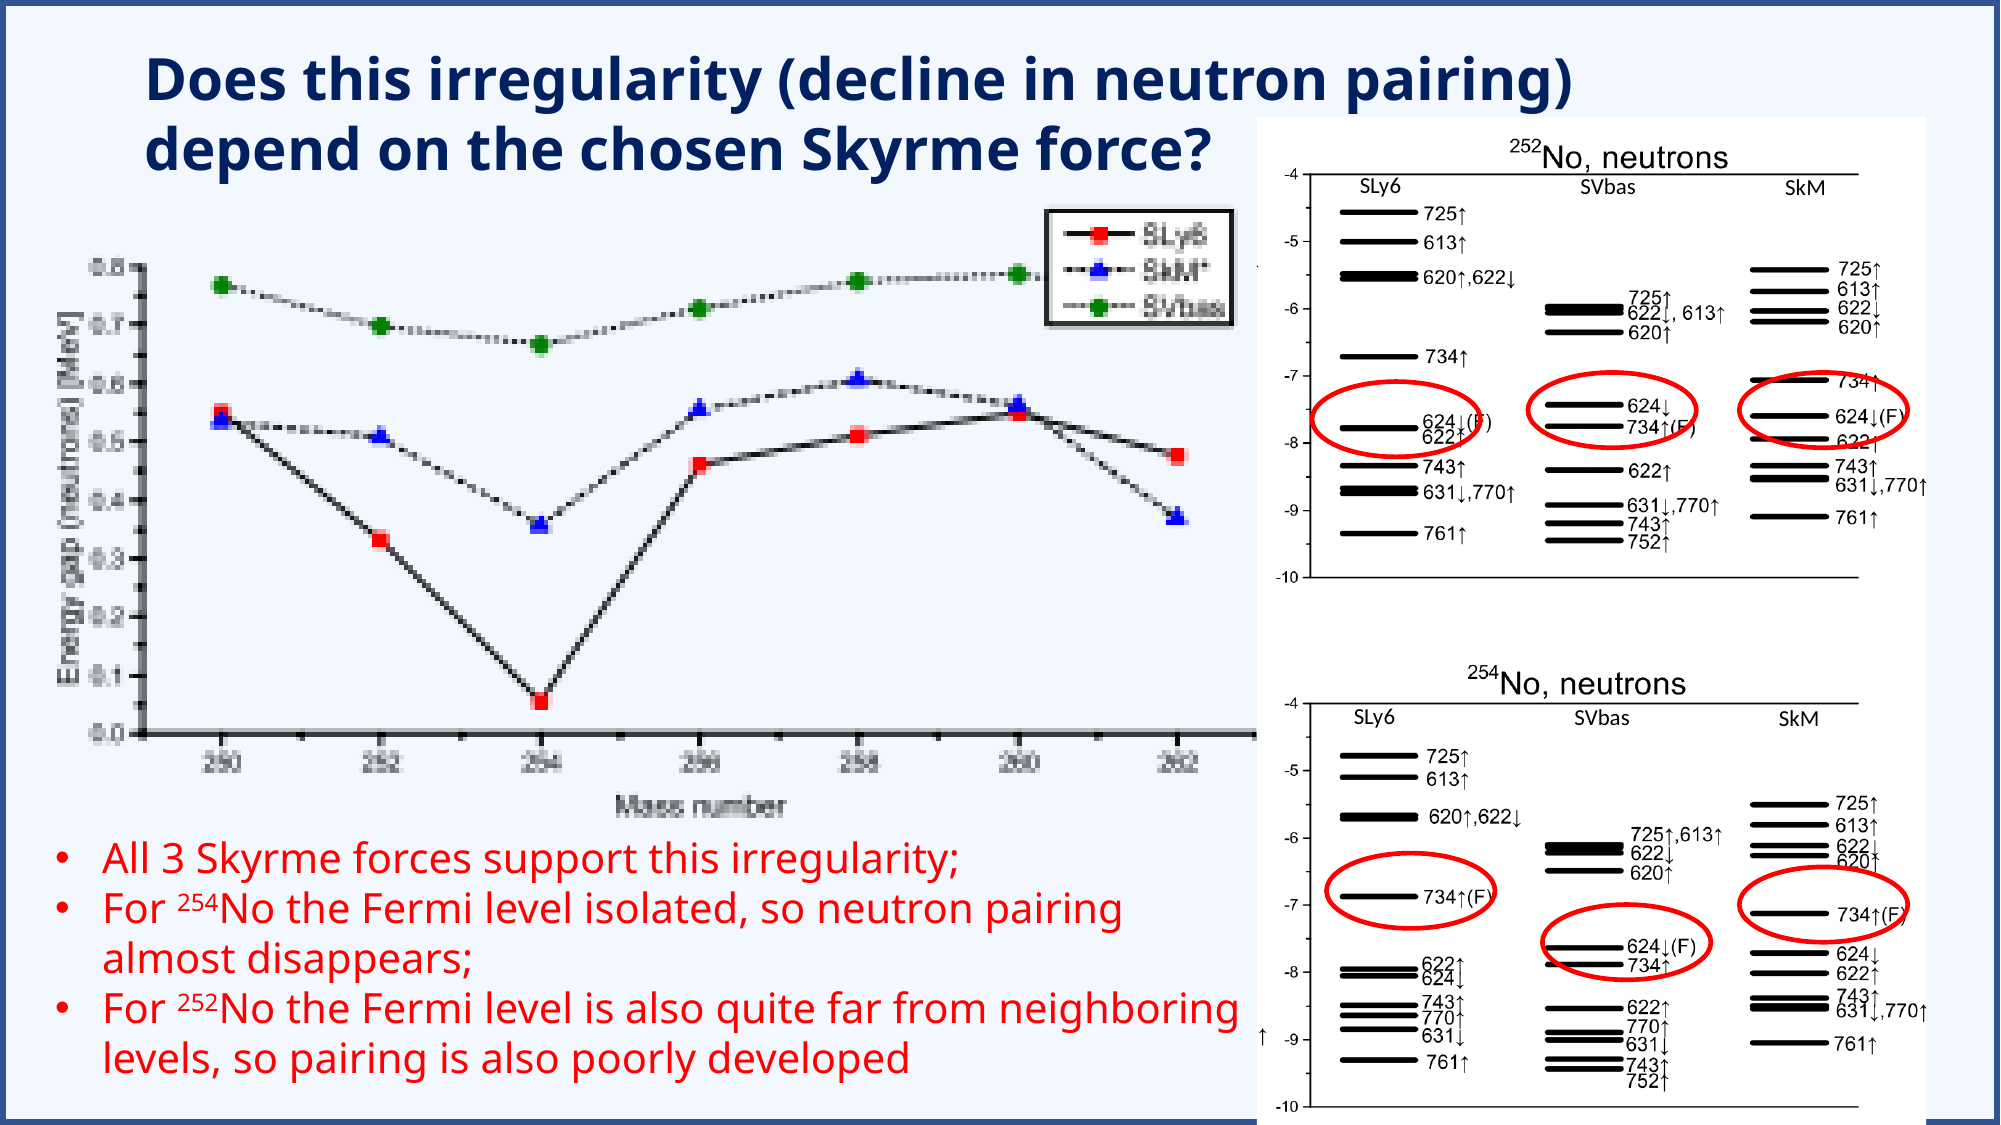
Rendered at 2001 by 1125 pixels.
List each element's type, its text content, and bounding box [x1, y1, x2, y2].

text_box All 3 Skyrme forces support this irregularity; For 254No the Fermi level isolated, so neutron pairing almost disappears; For 252No the Fermi level is also quite far from neighboring levels, so pairing is also poorly developed [40, 828, 1256, 1090]
picture [39, 117, 1927, 1125]
text_box [0, 0, 2000, 1125]
text_box Does this irregularity (decline in neutron pairing) depend on the chosen Skyrme force? [129, 35, 1589, 190]
